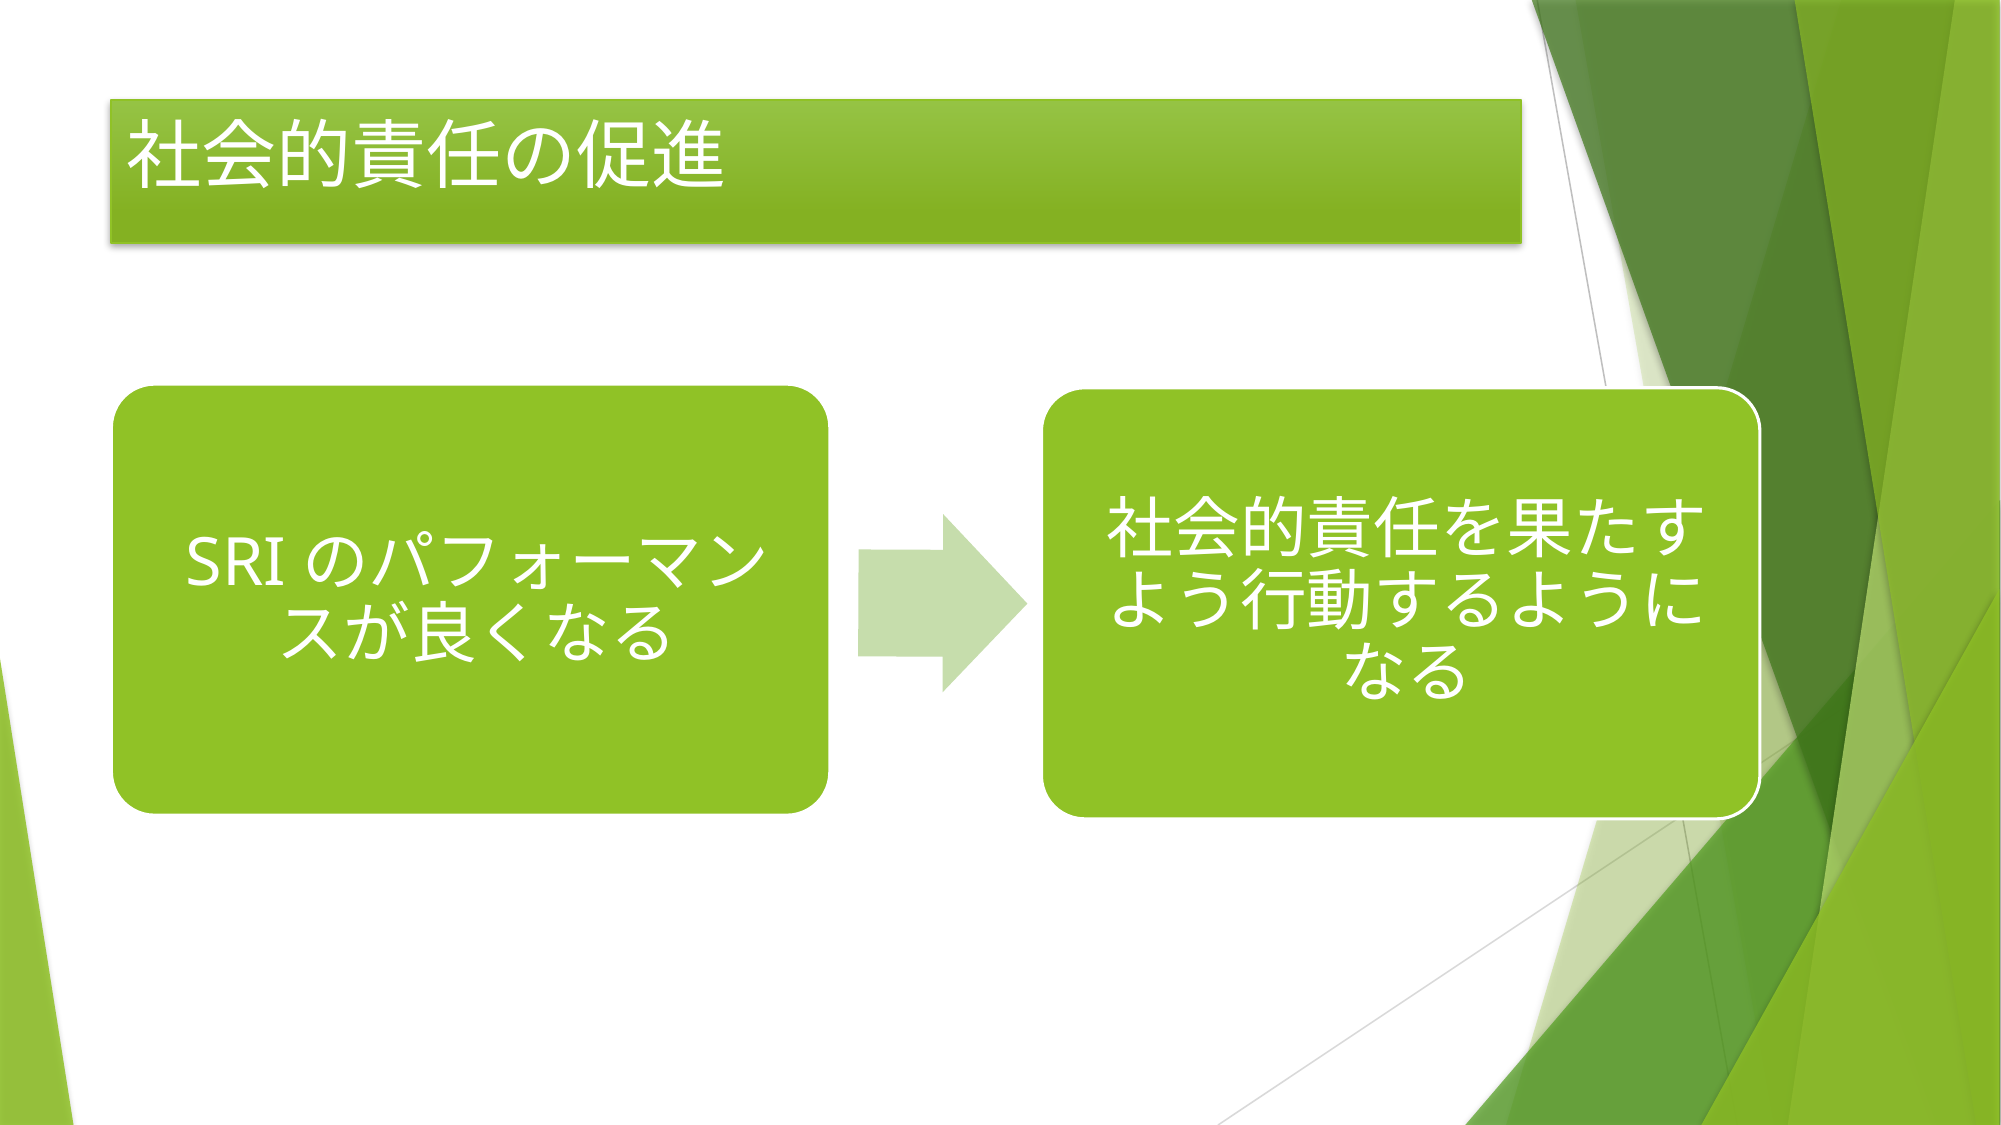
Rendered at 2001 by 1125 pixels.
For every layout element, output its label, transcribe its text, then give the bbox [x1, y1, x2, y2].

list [110, 242, 1837, 958]
title 社会的責任の促進 [110, 99, 1522, 241]
